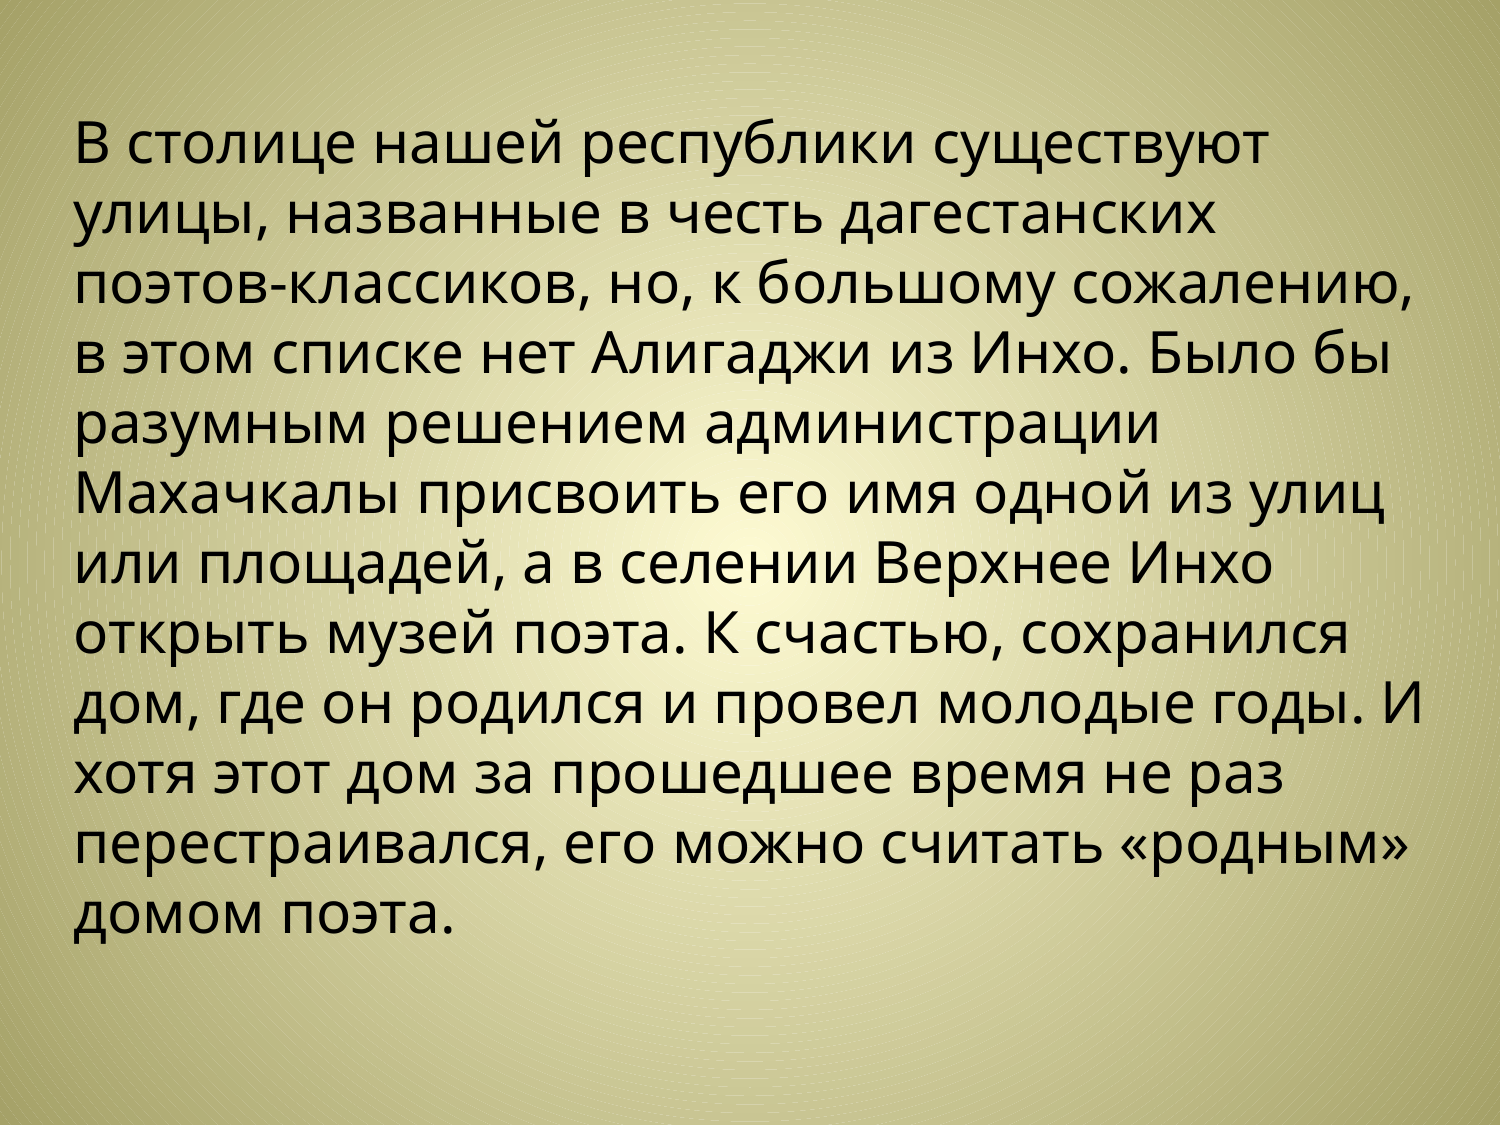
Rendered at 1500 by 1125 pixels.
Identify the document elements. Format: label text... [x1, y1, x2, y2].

text_box В столице нашей республики существуют улицы, названные в честь дагестанских поэтов-классиков, но, к большому сожалению, в этом списке нет Алигаджи из Инхо. Было бы разумным решением администрации Махачкалы присвоить его имя одной из улиц или площадей, а в селении Верхнее Инхо открыть музей поэта. К счастью, сохранился дом, где он родился и провел молодые годы. И хотя этот дом за прошедшее время не раз перестраивался, его можно считать «родным» домом поэта. [58, 98, 1442, 953]
